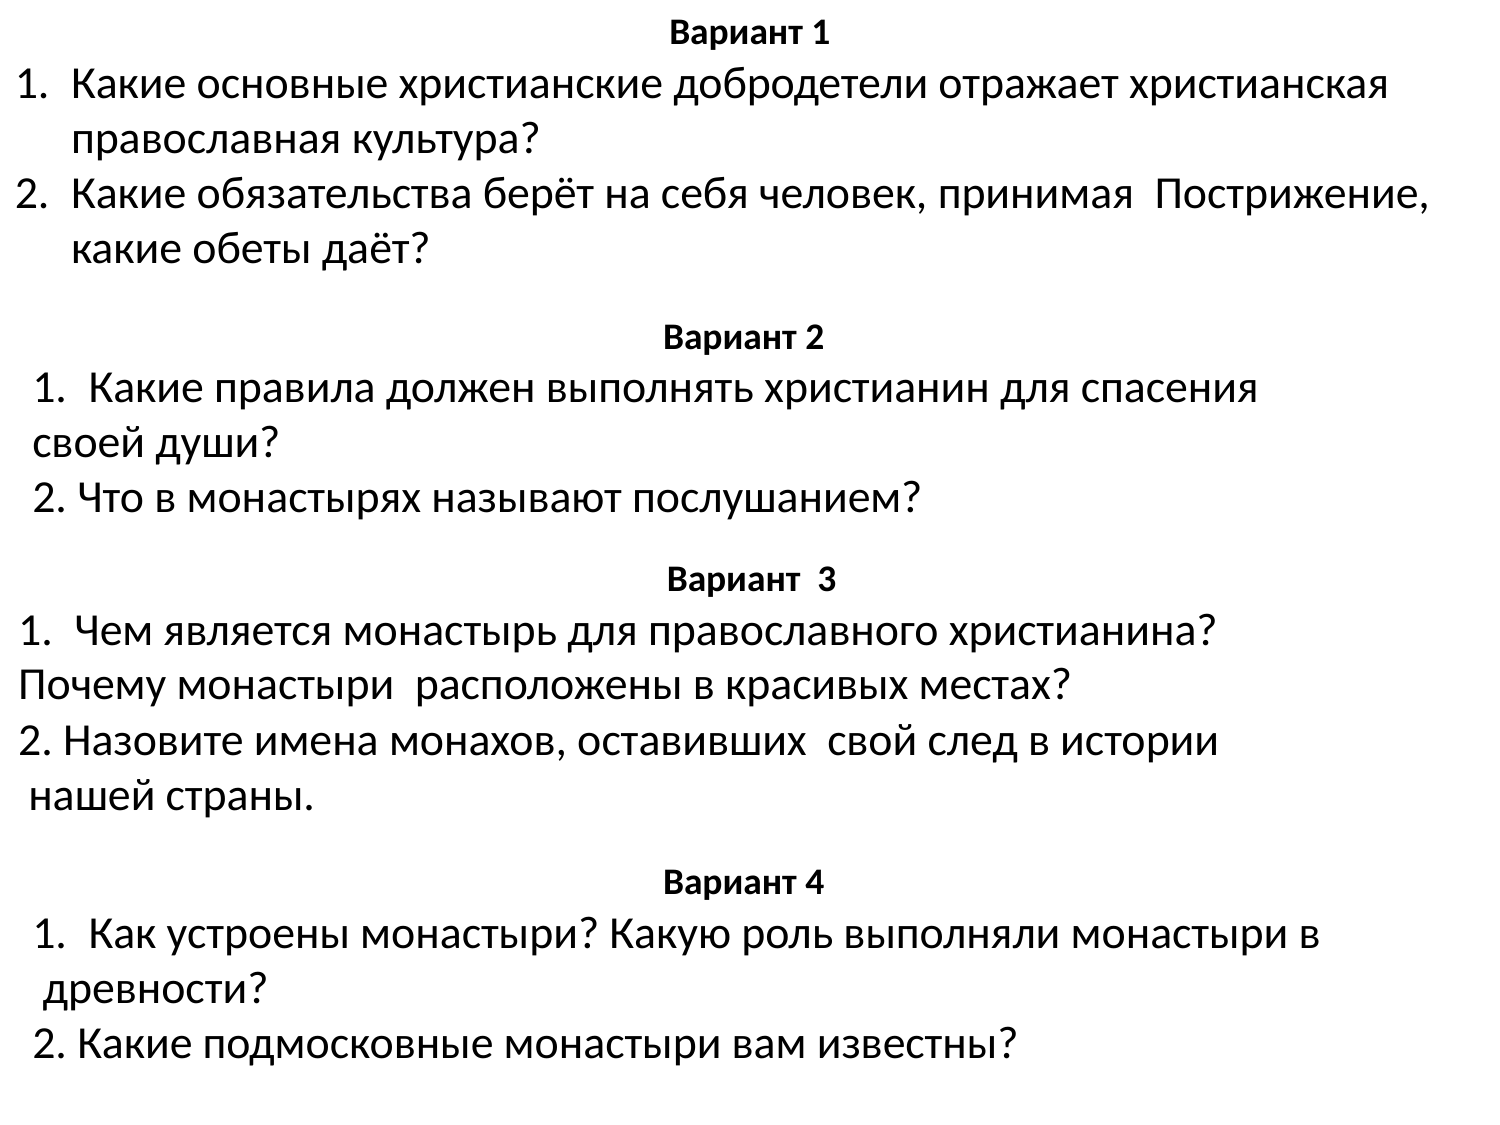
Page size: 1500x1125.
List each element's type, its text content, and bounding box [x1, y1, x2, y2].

text_box Вариант 1 Какие основные христианские добродетели отражает христианская православная культура? Какие обязательства берёт на себя человек, принимая Пострижение, какие обеты даёт? [0, 0, 1500, 280]
text_box Вариант 4 Как устроены монастыри? Какую роль выполняли монастыри в древности? 2. Какие подмосковные монастыри вам известны? [17, 849, 1470, 1075]
text_box Вариант 3 Чем является монастырь для православного христианина? Почему монастыри расположены в красивых местах? 2. Назовите имена монахов, оставивших свой след в истории нашей страны. [3, 546, 1500, 827]
text_box Вариант 2 Какие правила должен выполнять христианин для спасения своей души? 2. Что в монастырях называют послушанием? [17, 304, 1470, 530]
